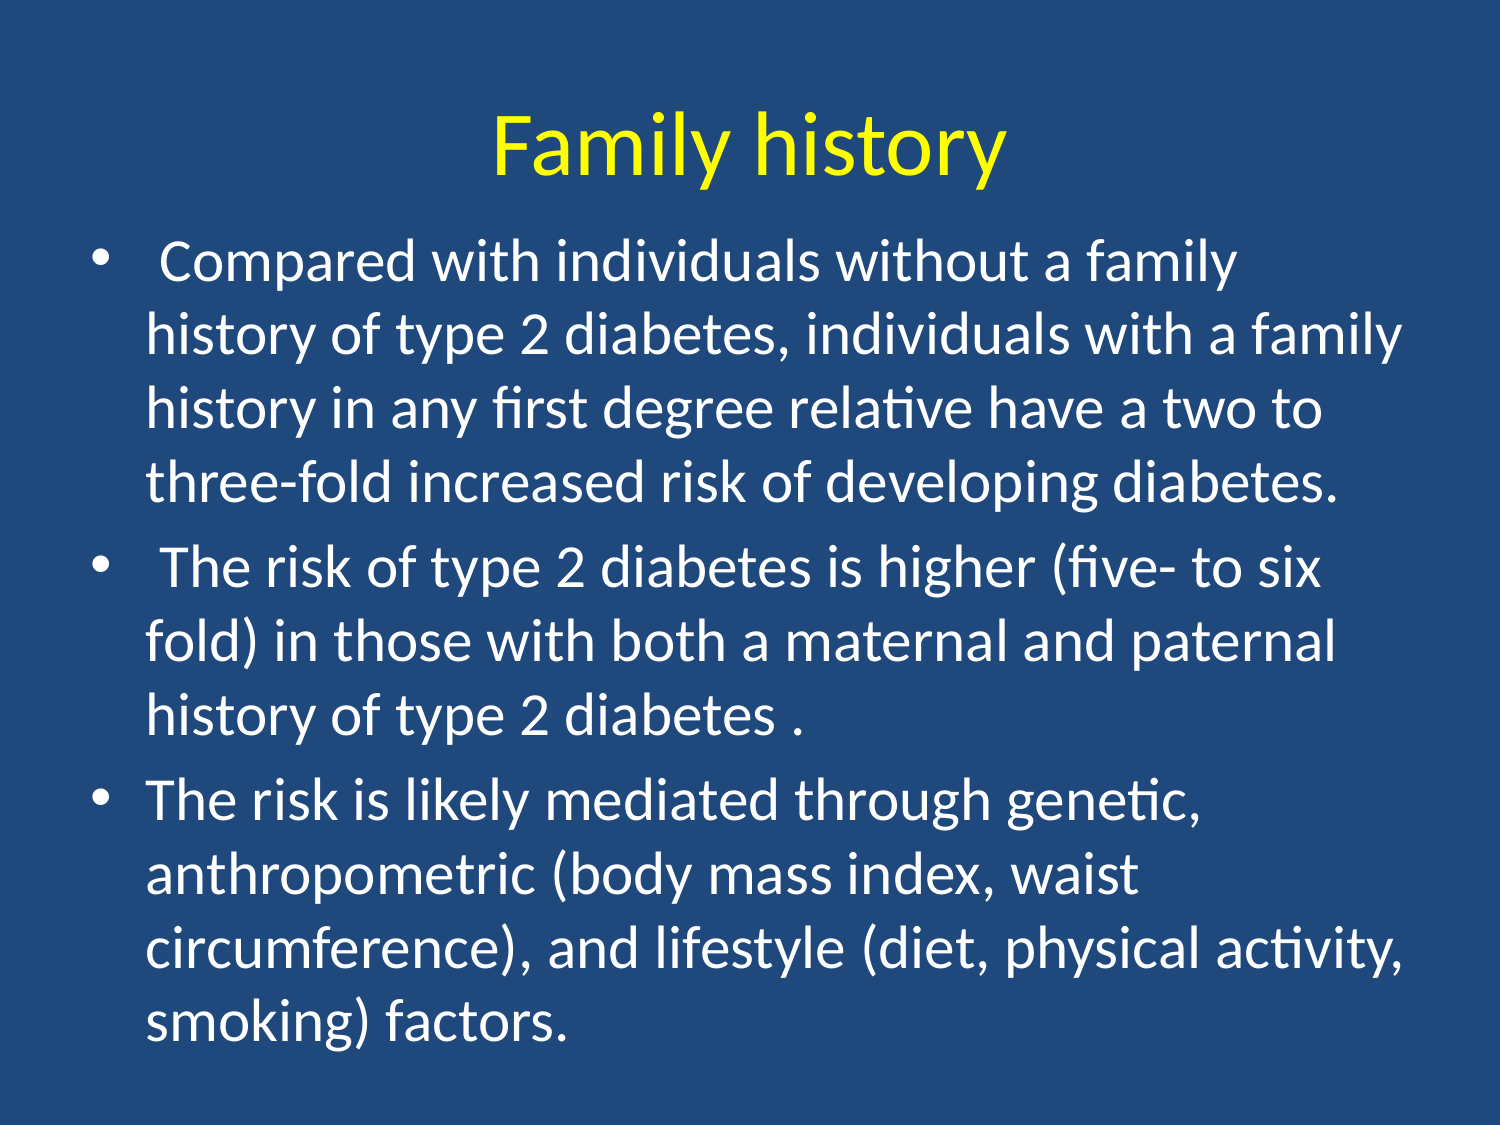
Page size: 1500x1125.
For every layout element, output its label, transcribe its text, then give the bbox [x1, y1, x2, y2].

title Family history [74, 44, 1426, 212]
list Compared with individuals without a family history of type 2 diabetes, individuals with a family history in any first degree relative have a two to three-fold increased risk of developing diabetes. The risk of type 2 diabetes is higher (five- to six fold) in those with both a maternal and paternal history of type 2 diabetes . The risk is likely mediated through genetic, anthropometric (body mass index, waist circumference), and lifestyle (diet, physical activity, smoking) factors. [74, 212, 1426, 1125]
